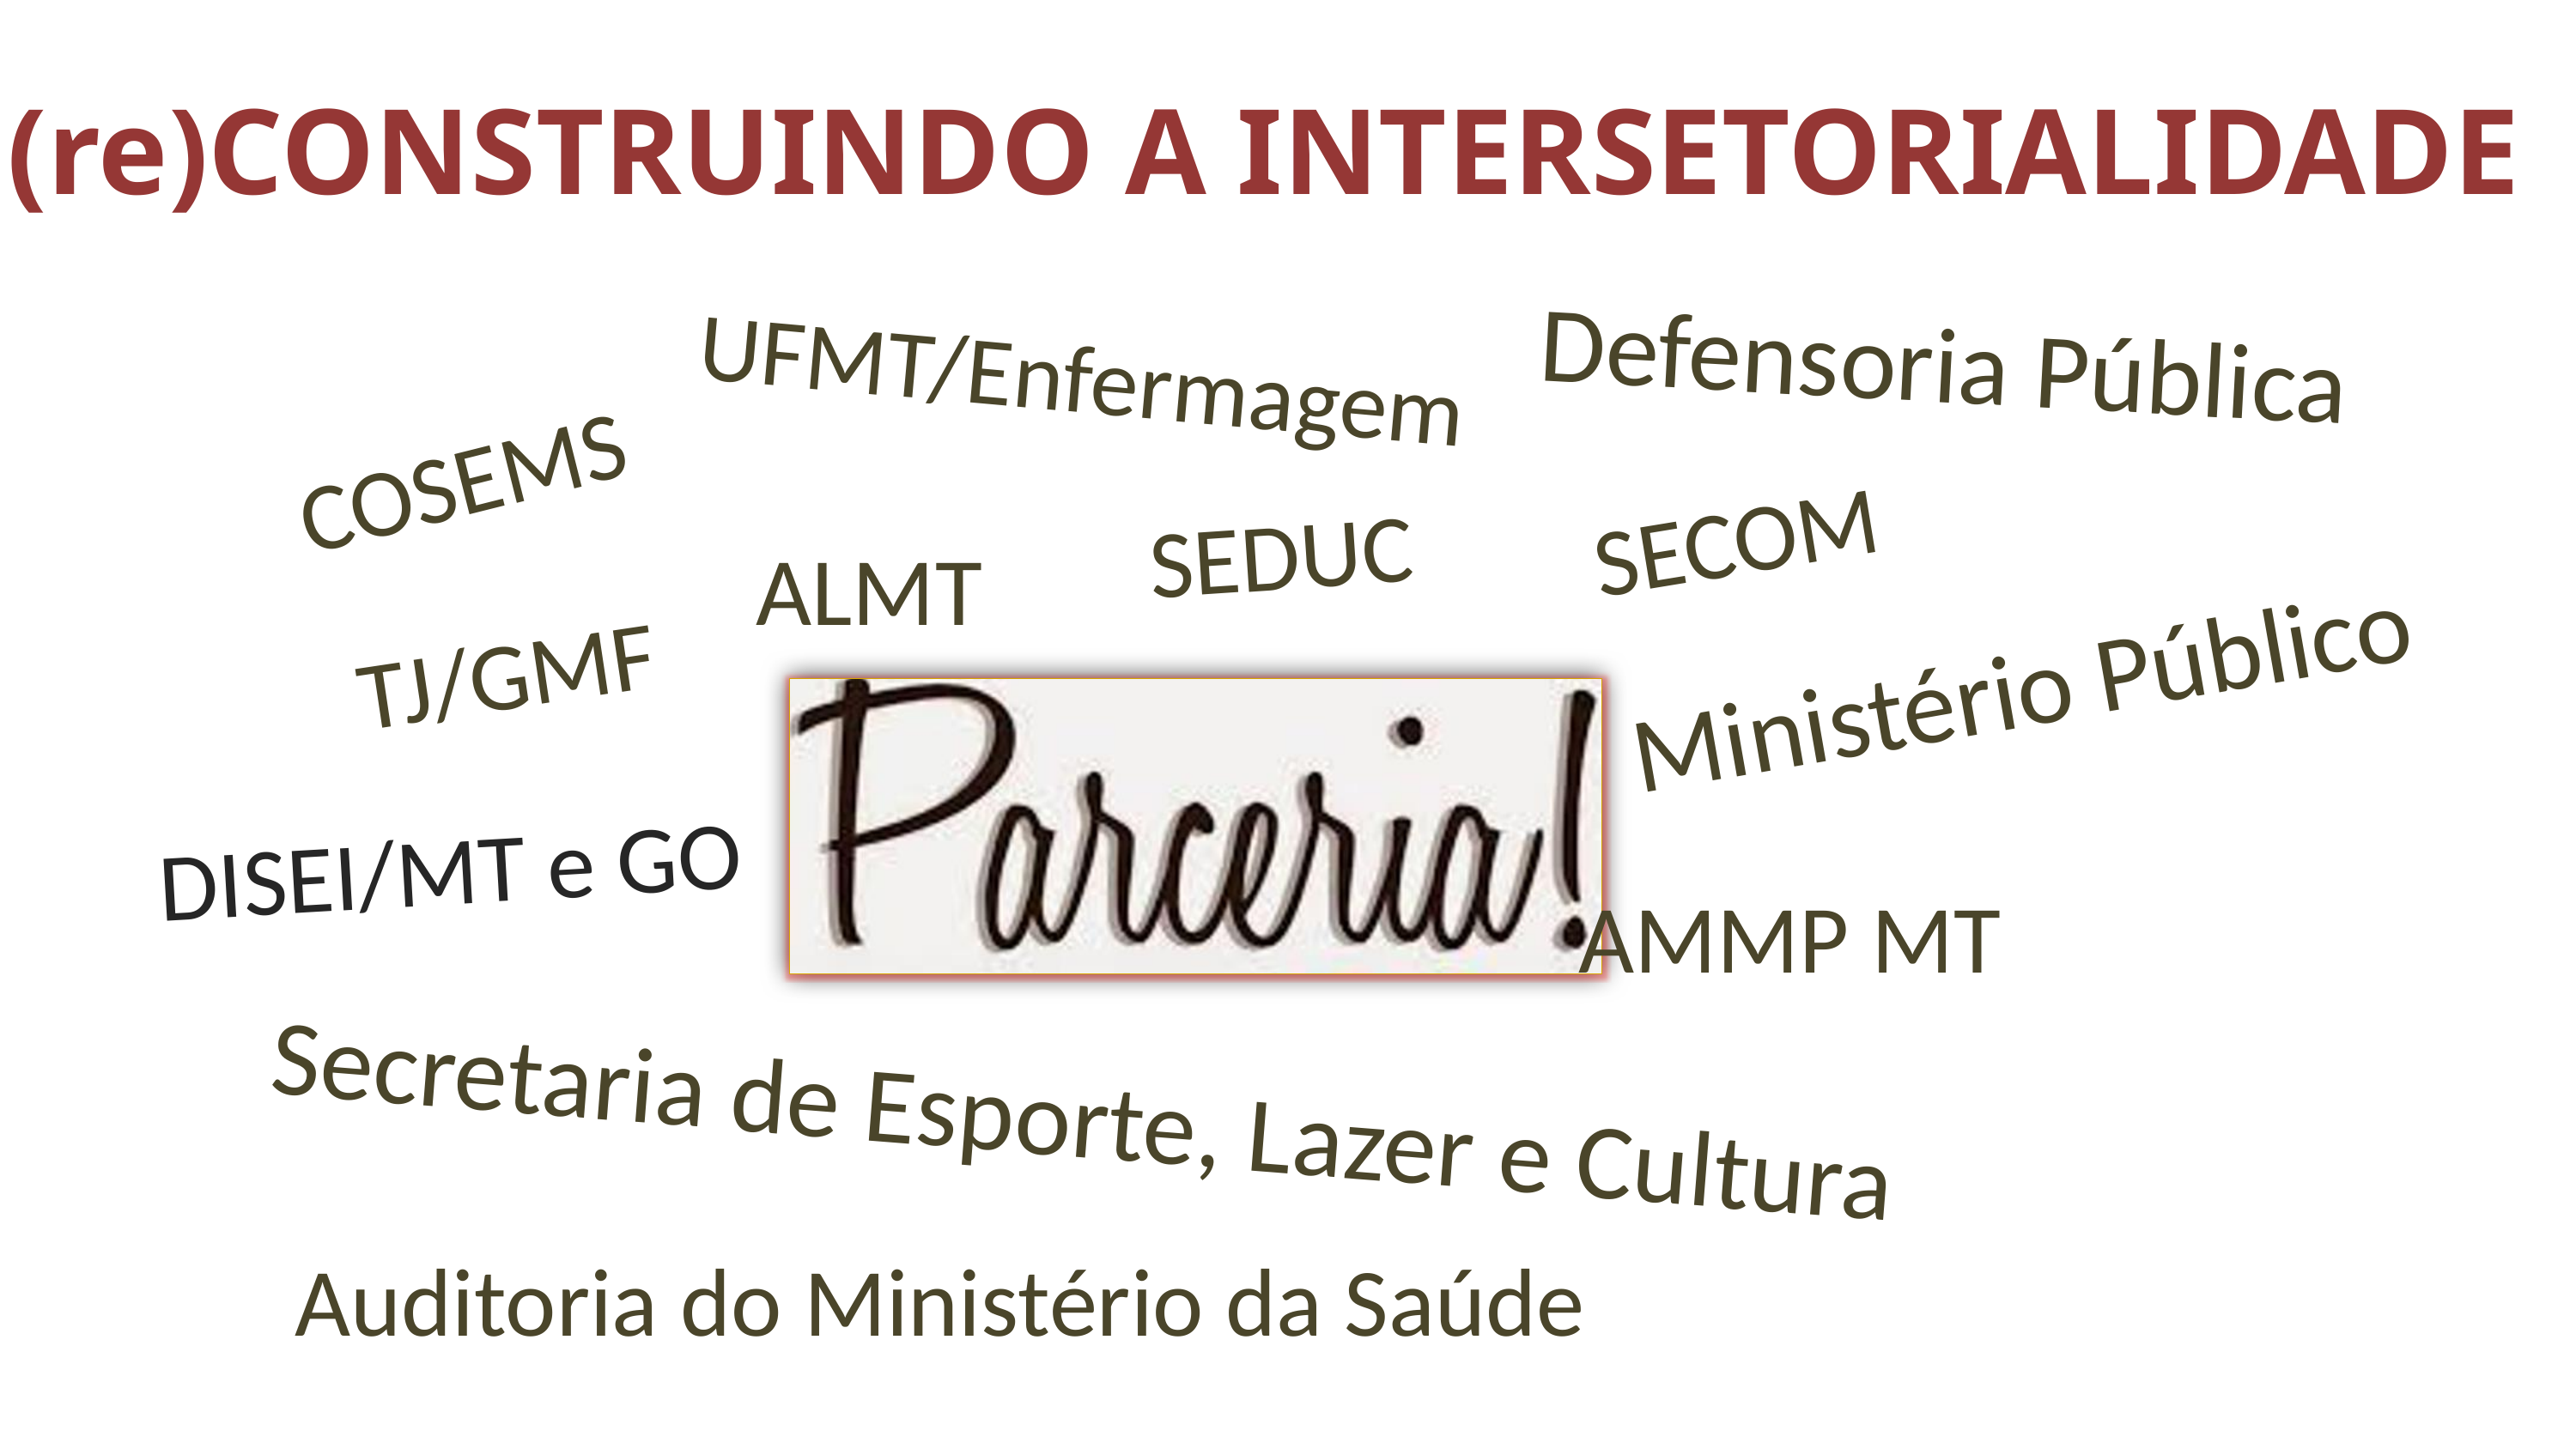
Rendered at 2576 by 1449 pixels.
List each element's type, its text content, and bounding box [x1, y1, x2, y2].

text_box SEDUC [1132, 476, 1431, 625]
text_box AMMP MT [1565, 870, 2014, 999]
text_box UFMT/Enfermagem [682, 275, 1485, 475]
text_box Ministério Público [1607, 543, 2434, 824]
picture [789, 678, 1602, 974]
text_box SECOM [1571, 446, 1901, 626]
text_box Auditoria do Ministério da Saúde [283, 1233, 1620, 1362]
text_box Secretaria de Esporte, Lazer e Cultura [253, 979, 1912, 1252]
text_box TJ/GMF [336, 582, 677, 758]
text_box COSEMS [271, 371, 652, 584]
text_box (re)CONSTRUINDO A INTERSETORIALIDADE [0, 70, 2535, 224]
text_box ALMT [744, 522, 996, 652]
text_box DISEI/MT e GO [142, 783, 758, 948]
text_box Defensoria Pública [1524, 266, 2366, 454]
